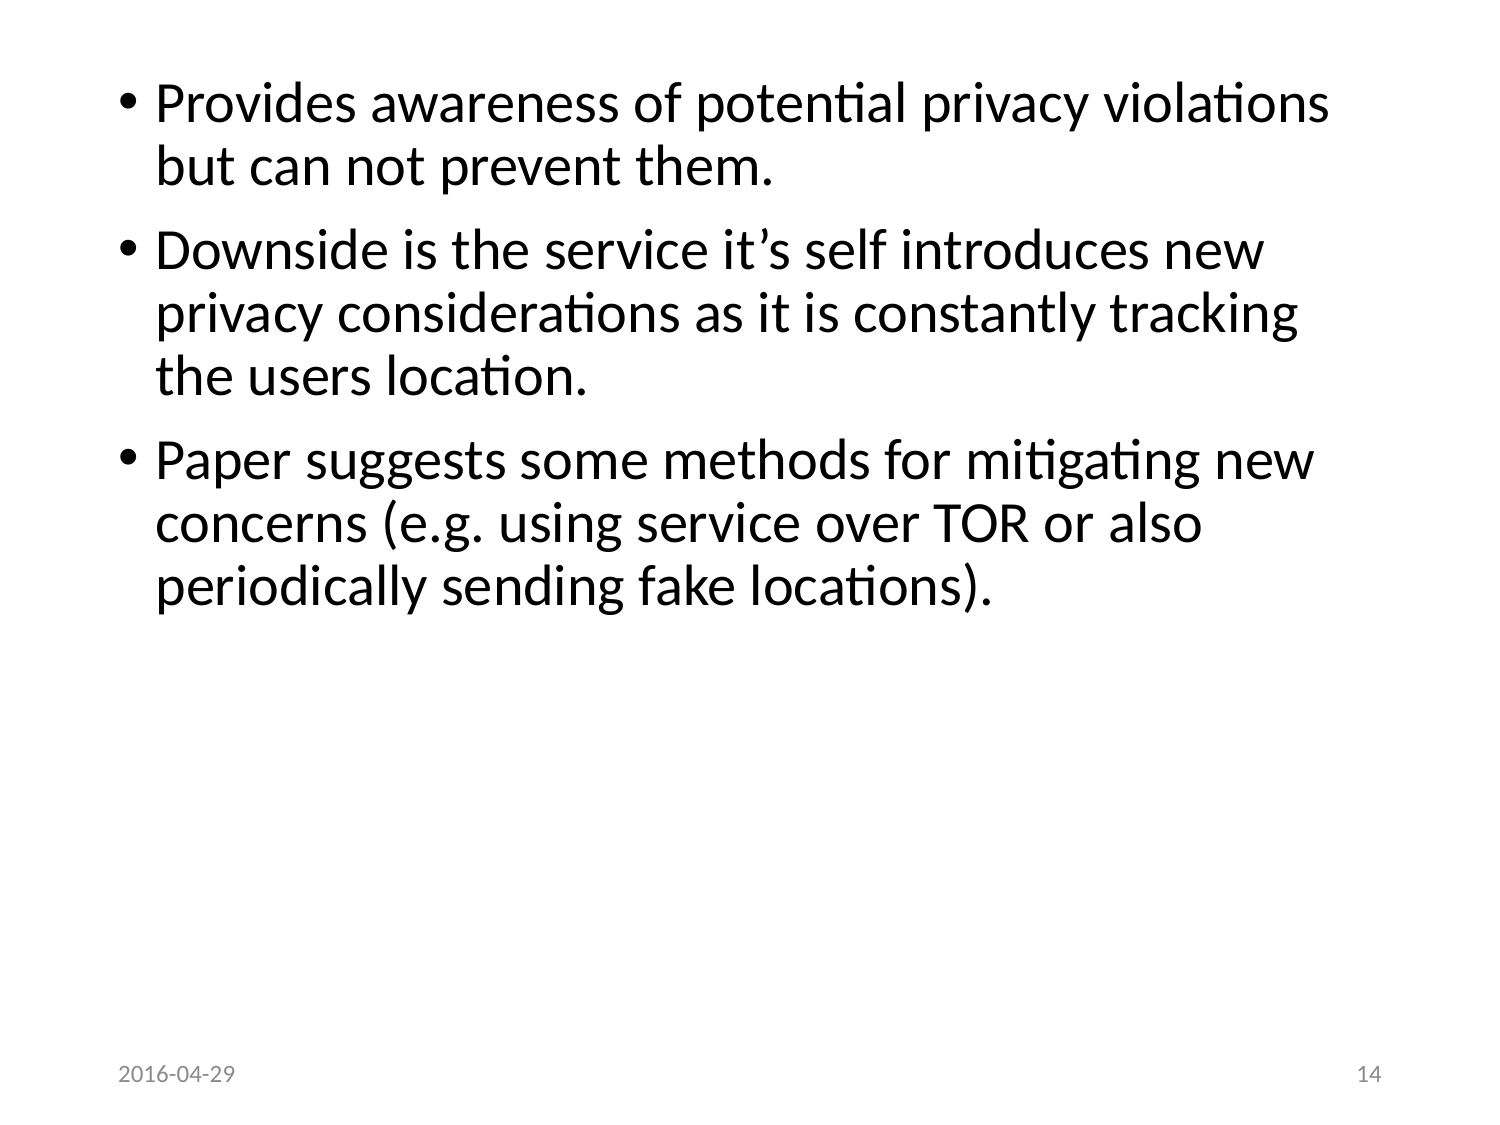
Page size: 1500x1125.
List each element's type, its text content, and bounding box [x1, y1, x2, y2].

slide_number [103, 1042, 441, 1103]
slide_number 14 [1059, 1042, 1397, 1103]
list Provides awareness of potential privacy violations but can not prevent them. Downside is the service it’s self introduces new privacy considerations as it is constantly tracking the users location. Paper suggests some methods for mitigating new concerns (e.g. using service over TOR or also periodically sending fake locations). [103, 64, 1397, 1014]
